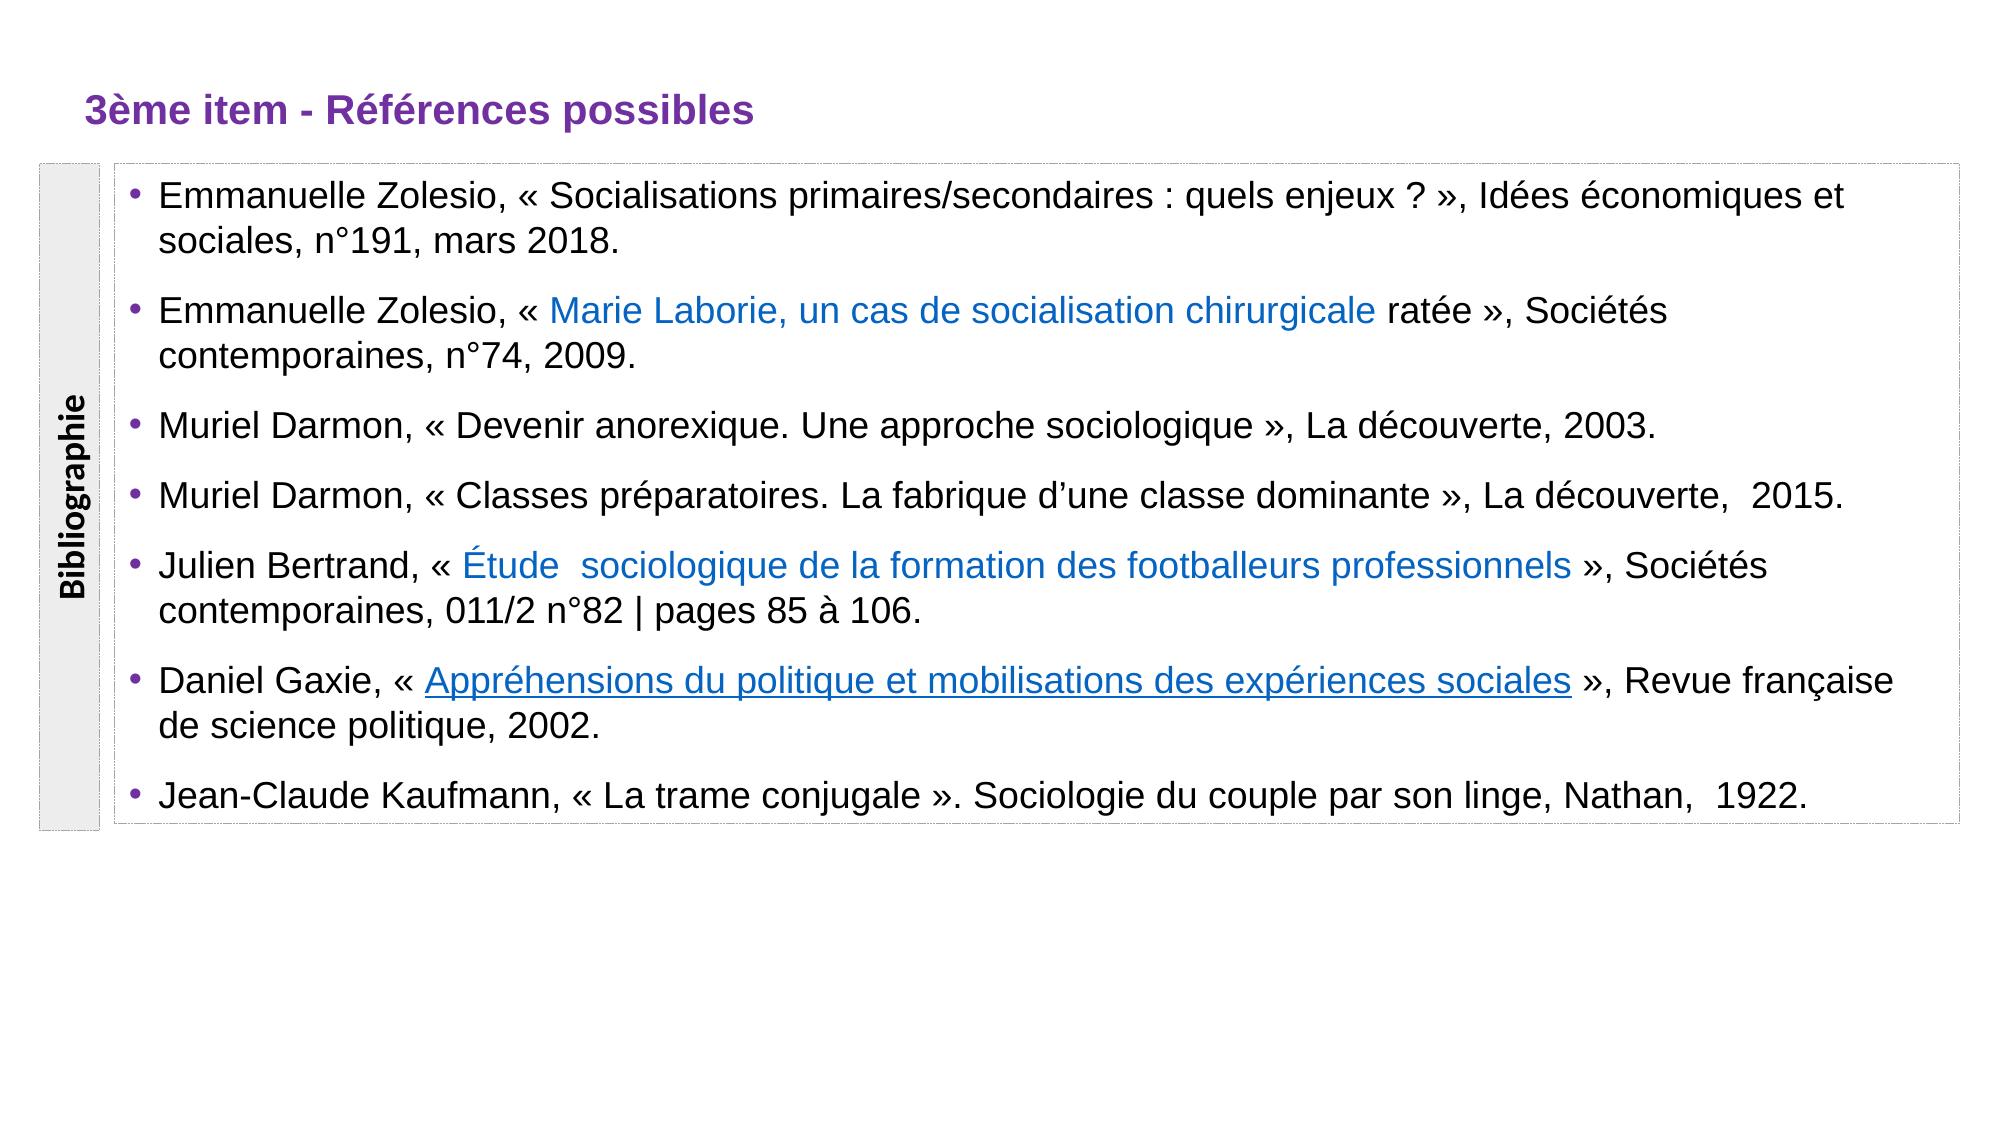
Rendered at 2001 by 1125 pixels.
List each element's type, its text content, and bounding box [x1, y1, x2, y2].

text_box 3ème item - Références possibles [69, 75, 1702, 141]
text_box Emmanuelle Zolesio, « Socialisations primaires/secondaires : quels enjeux ? », Idées économiques et sociales, n°191, mars 2018. Emmanuelle Zolesio, « Marie Laborie, un cas de socialisation chirurgicale ratée », Sociétés contemporaines, n°74, 2009. Muriel Darmon, « Devenir anorexique. Une approche sociologique », La découverte, 2003. Muriel Darmon, « Classes préparatoires. La fabrique d’une classe dominante », La découverte, 2015. Julien Bertrand, « Étude sociologique de la formation des footballeurs professionnels », Sociétés contemporaines, 011/2 n°82 | pages 85 à 106. Daniel Gaxie, « Appréhensions du politique et mobilisations des expériences sociales », Revue française de science politique, 2002. Jean-Claude Kaufmann, « La trame conjugale ». Sociologie du couple par son linge, Nathan, 1922. [114, 163, 1960, 824]
text_box Bibliographie [39, 163, 100, 831]
